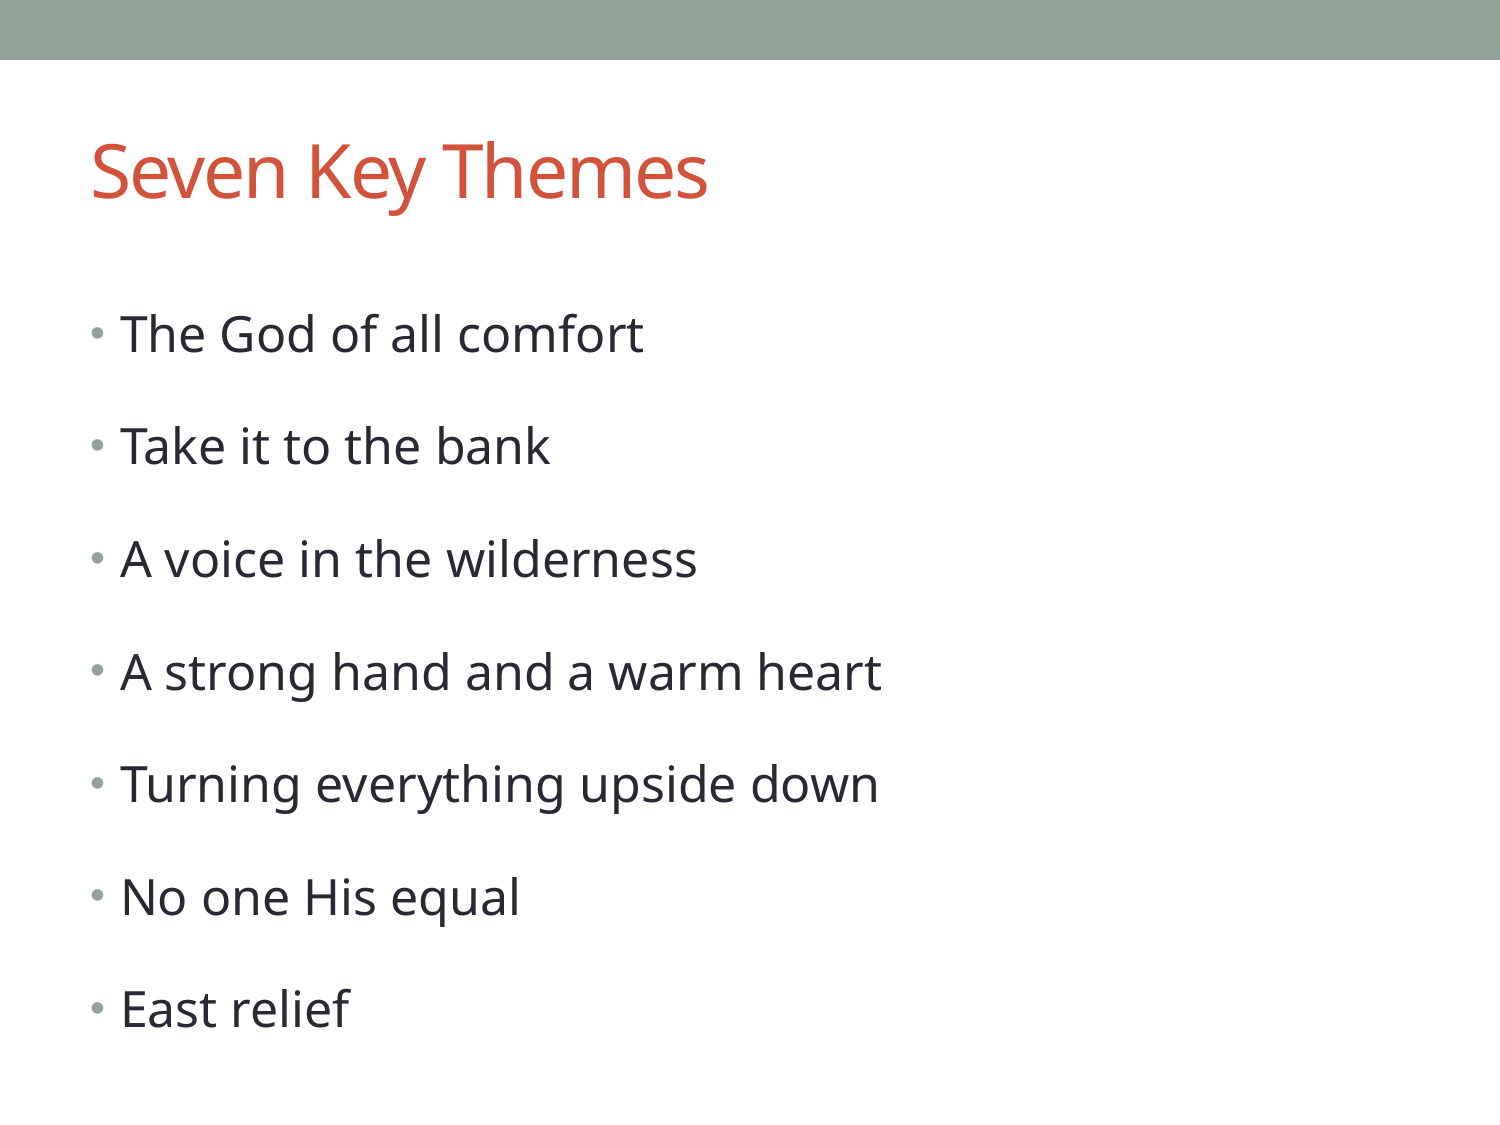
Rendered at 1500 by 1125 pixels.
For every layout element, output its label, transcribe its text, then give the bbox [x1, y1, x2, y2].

list The God of all comfort Take it to the bank A voice in the wilderness A strong hand and a warm heart Turning everything upside down No one His equal East relief [75, 262, 1425, 1063]
title Seven Key Themes [75, 87, 1425, 250]
